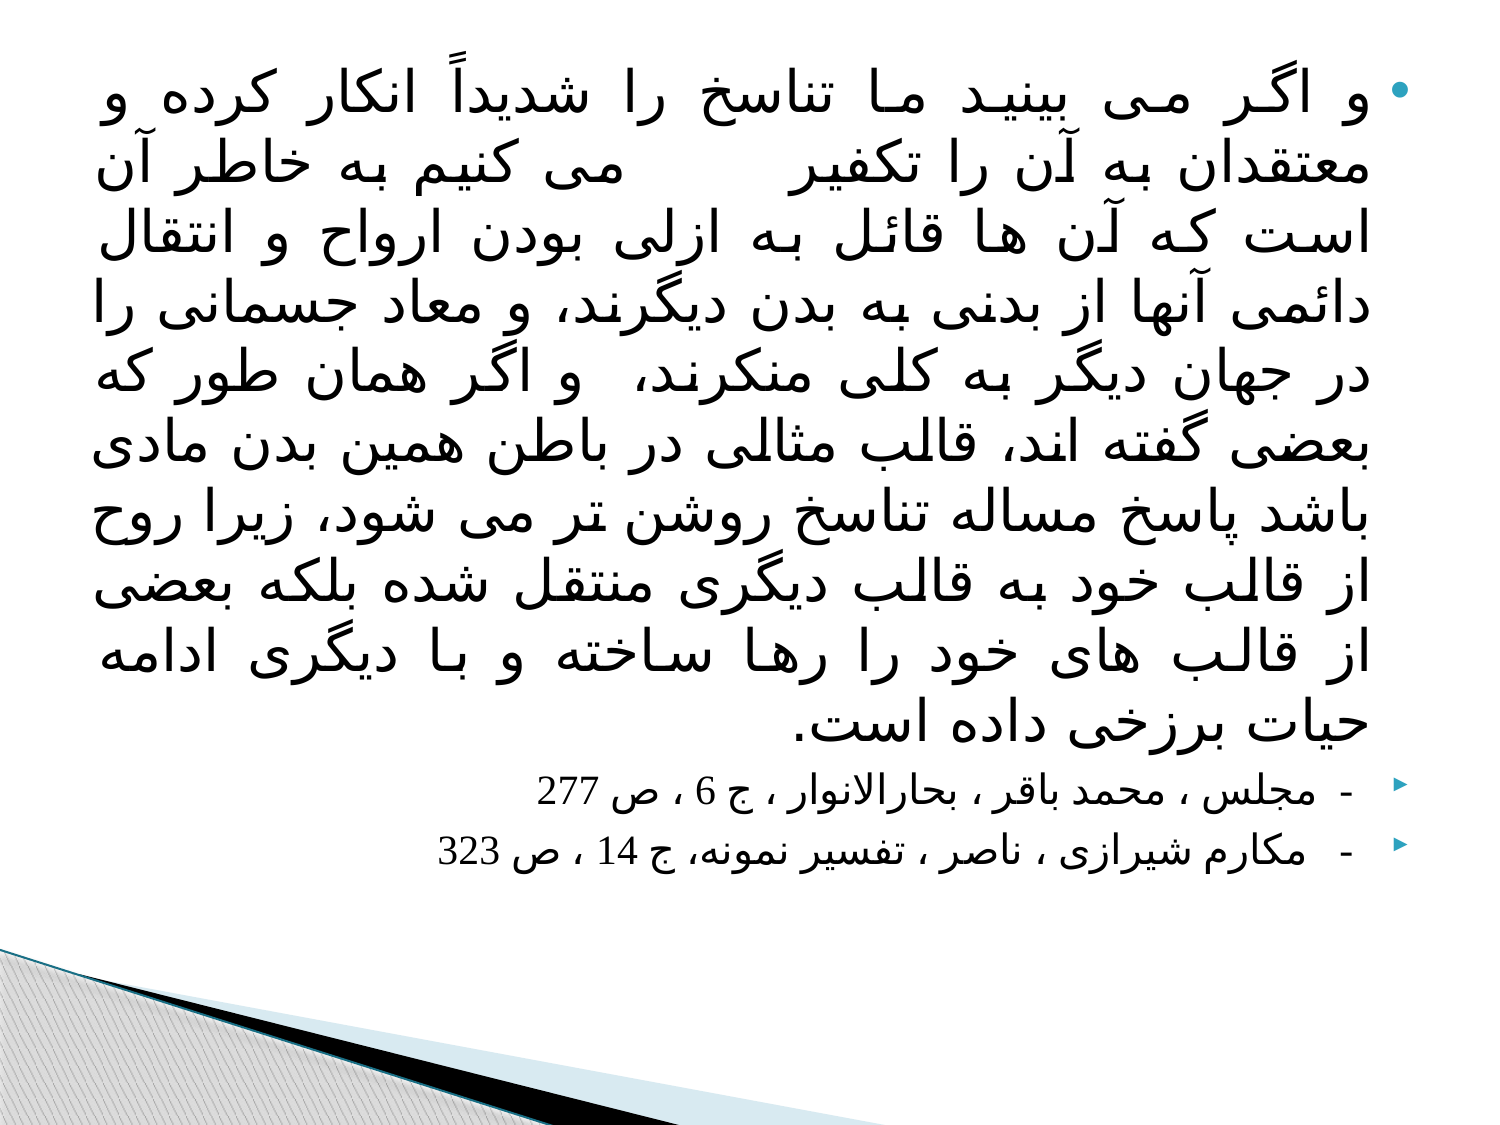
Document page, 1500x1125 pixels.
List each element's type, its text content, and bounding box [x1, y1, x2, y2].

list و اگر می بینید ما تناسخ را شدیداً انکار کرده و معتقدان به آن را تکفیر می کنیم به خاطر آن است که آن ها قائل به ازلی بودن ارواح و انتقال دائمی آنها از بدنی به بدن دیگرند، و معاد جسمانی را در جهان دیگر به کلی منکرند، و اگر همان طور که بعضی گفته اند، قالب مثالی در باطن همین بدن مادی باشد پاسخ مساله تناسخ روشن تر می شود، زیرا روح از قالب خود به قالب دیگری منتقل شده بلکه بعضی از قالب های خود را رها ساخته و با دیگری ادامه حیات برزخی داده است. - مجلس ، محمد باقر ، بحارالانوار ، ج 6 ، ص 277 - مکارم شیرازی ، ناصر ، تفسیر نمونه، ج 14 ، ص 323 [75, 46, 1425, 1005]
